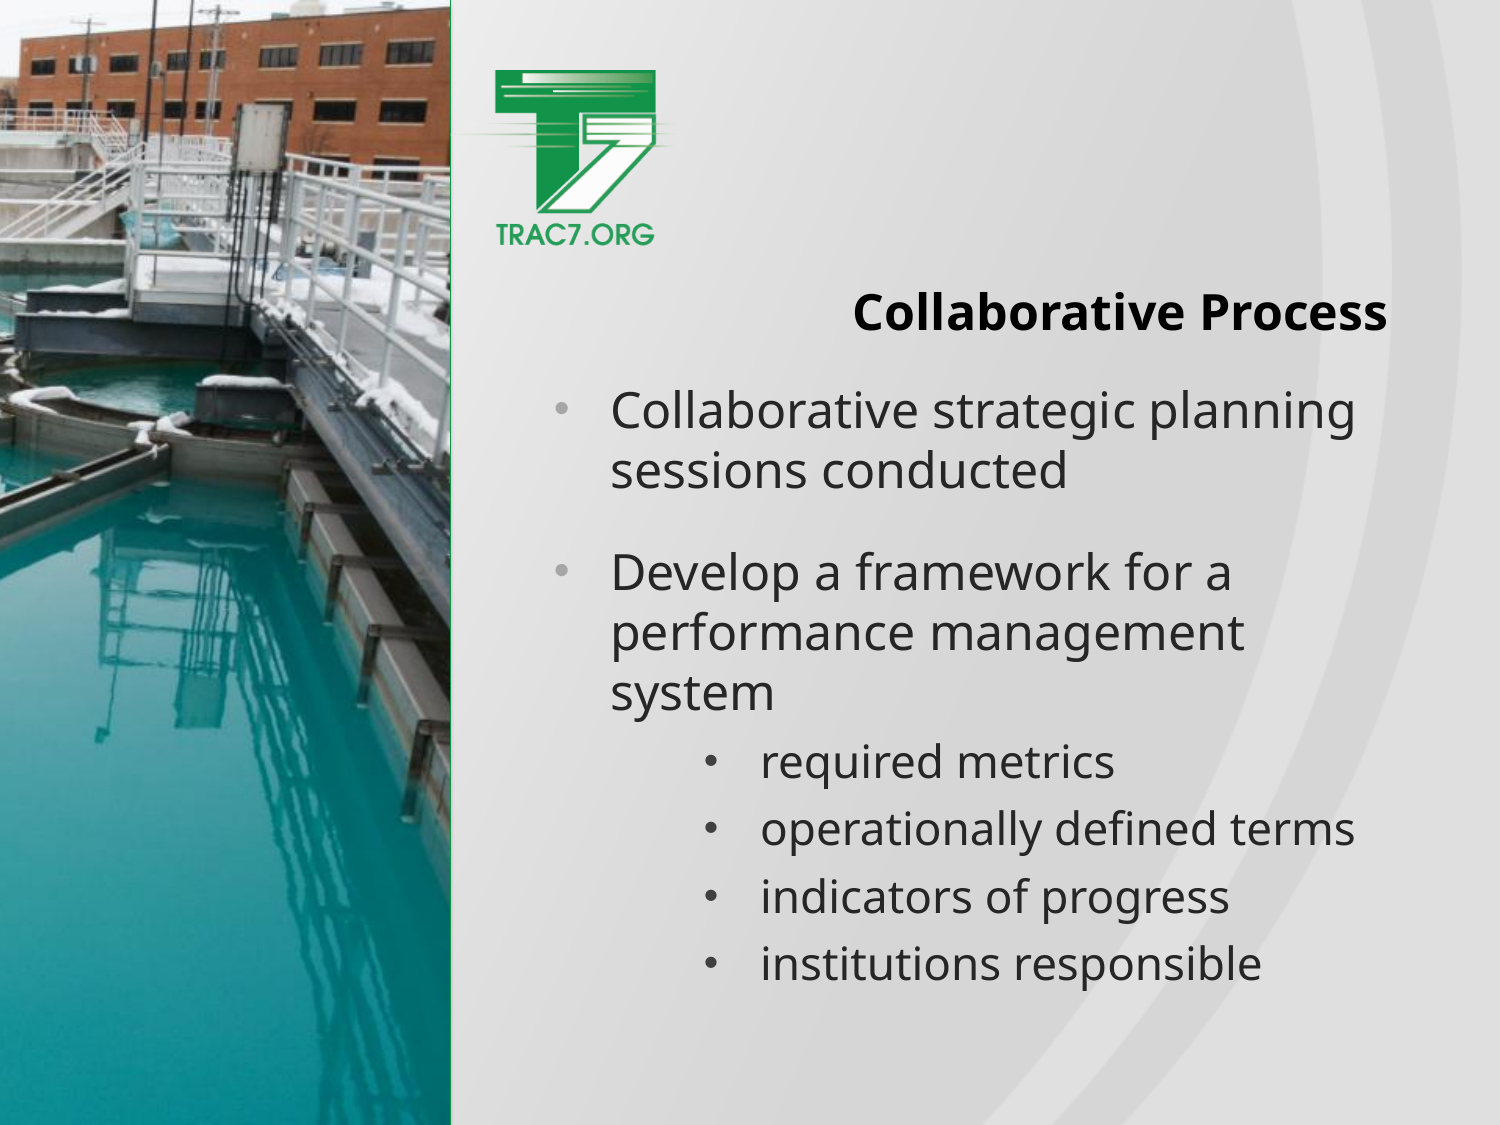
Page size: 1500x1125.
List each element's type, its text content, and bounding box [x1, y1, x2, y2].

subtitle Collaborative Process [539, 272, 1404, 353]
picture [0, 0, 1500, 1125]
list Collaborative strategic planning sessions conducted Develop a framework for a performance management system required metrics operationally defined terms indicators of progress institutions responsible [539, 370, 1404, 978]
